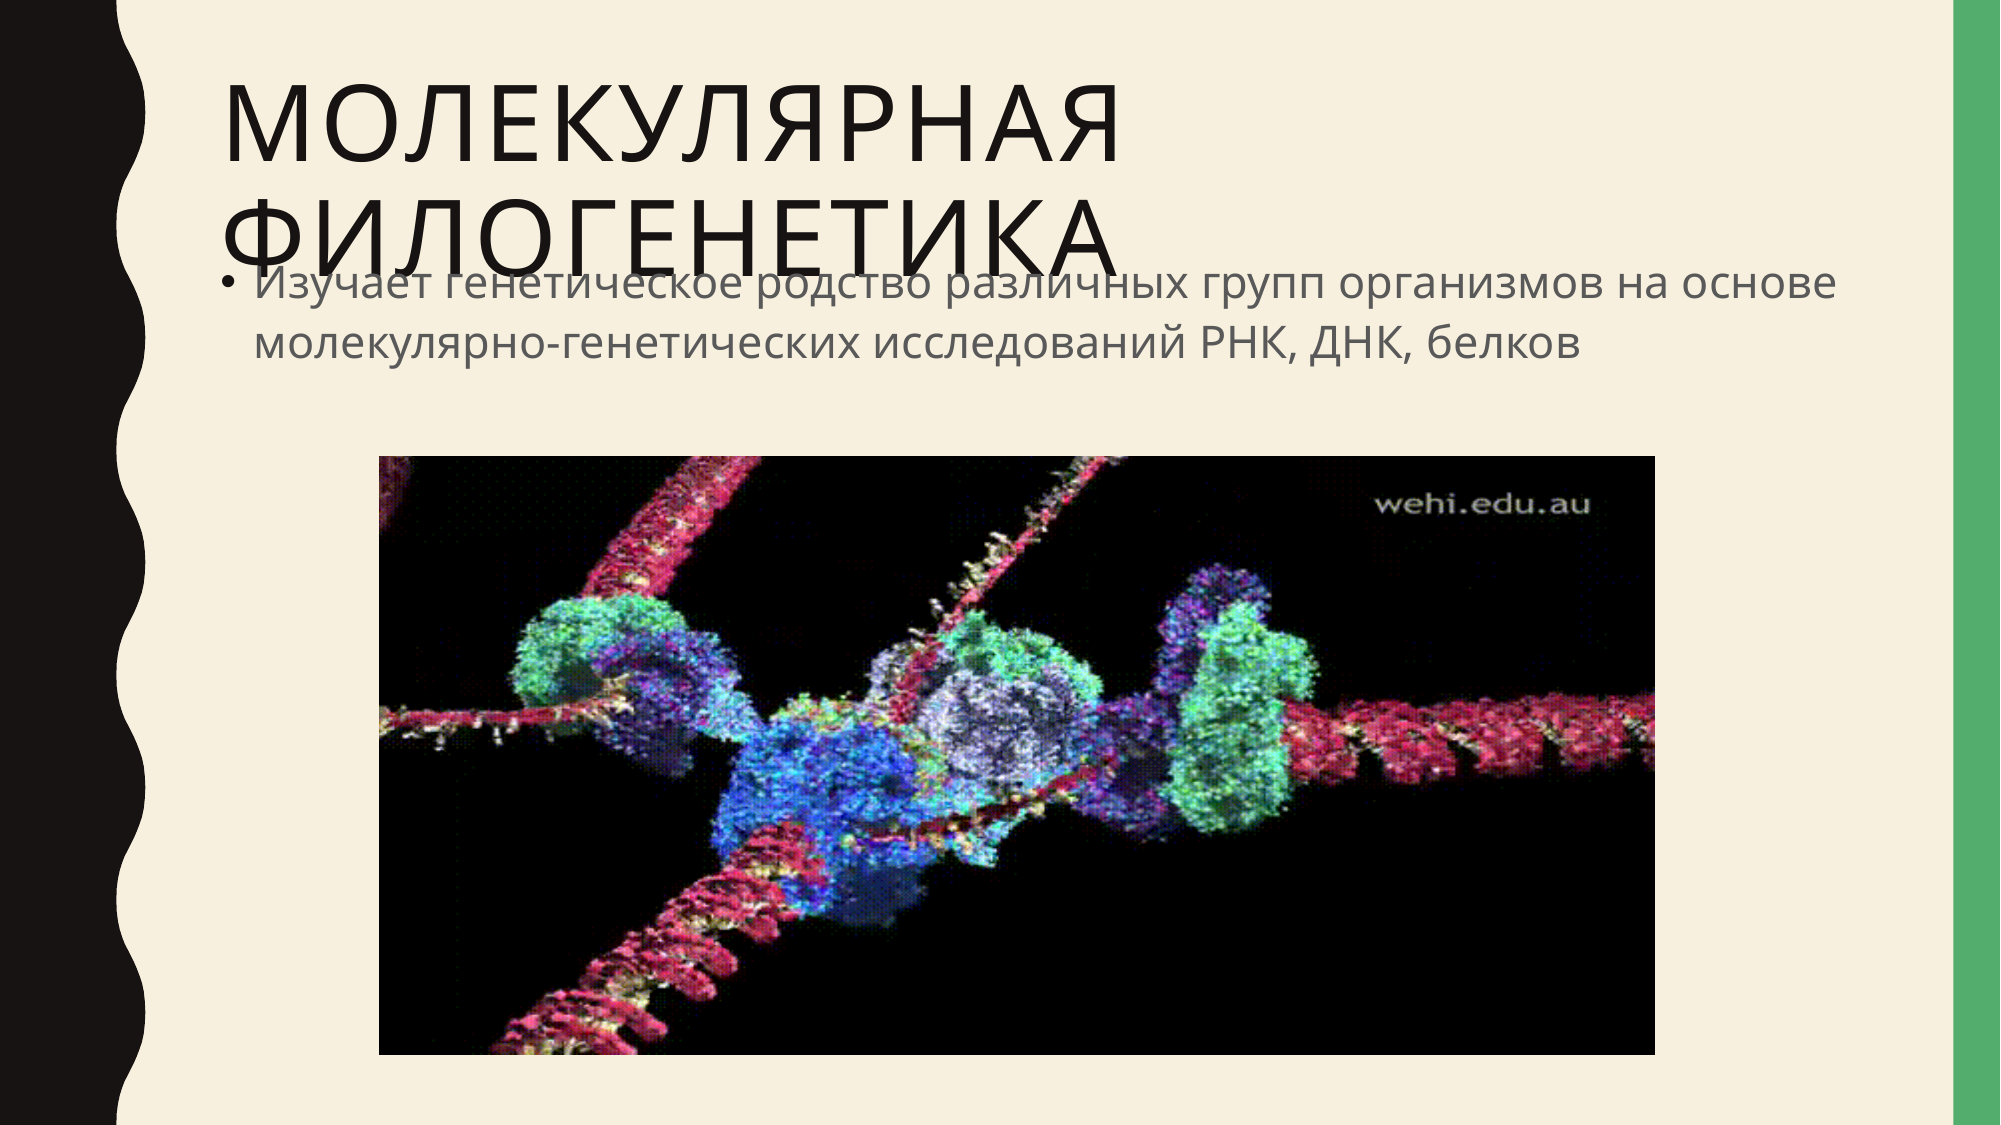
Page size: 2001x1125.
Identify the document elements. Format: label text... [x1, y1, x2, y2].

title Молекулярная филогенетика [205, 62, 1875, 240]
picture [379, 456, 1655, 1055]
list Изучает генетическое родство различных групп организмов на основе молекулярно-генетических исследований РНК, ДНК, белков [205, 240, 1875, 419]
